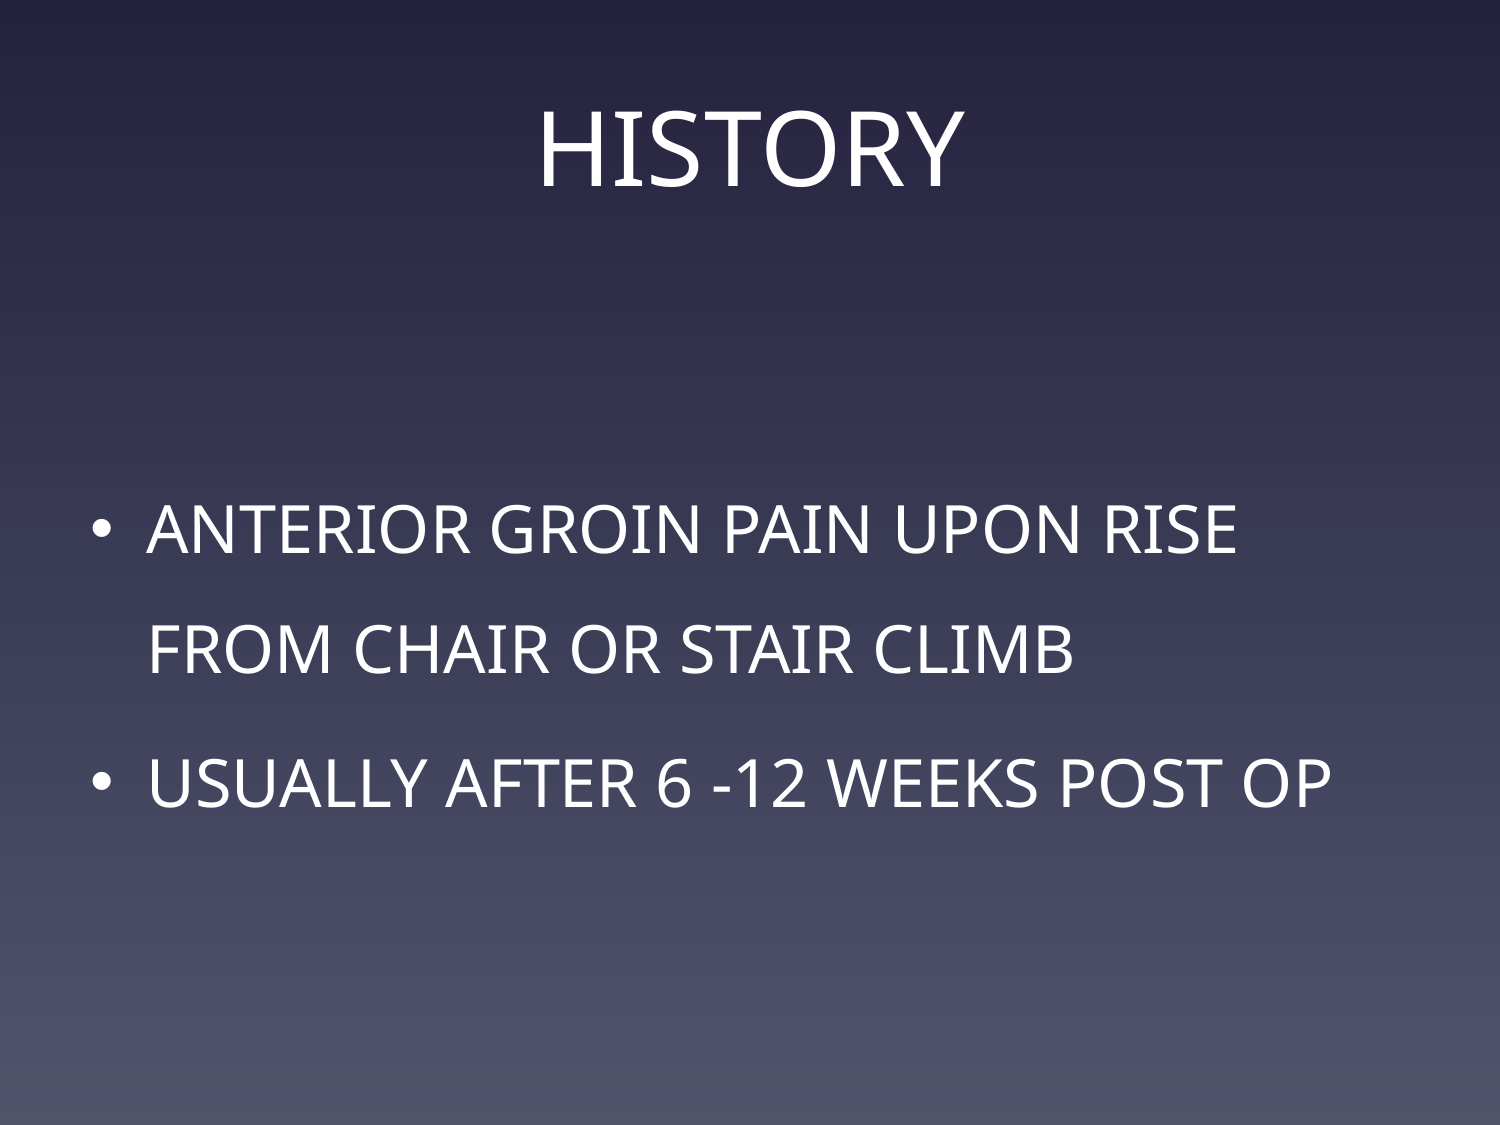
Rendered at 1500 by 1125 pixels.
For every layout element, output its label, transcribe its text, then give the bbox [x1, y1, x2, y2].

title HISTORY [75, 75, 1425, 262]
list ANTERIOR GROIN PAIN UPON RISE FROM CHAIR OR STAIR CLIMB USUALLY AFTER 6 -12 WEEKS POST OP [75, 262, 1425, 1005]
